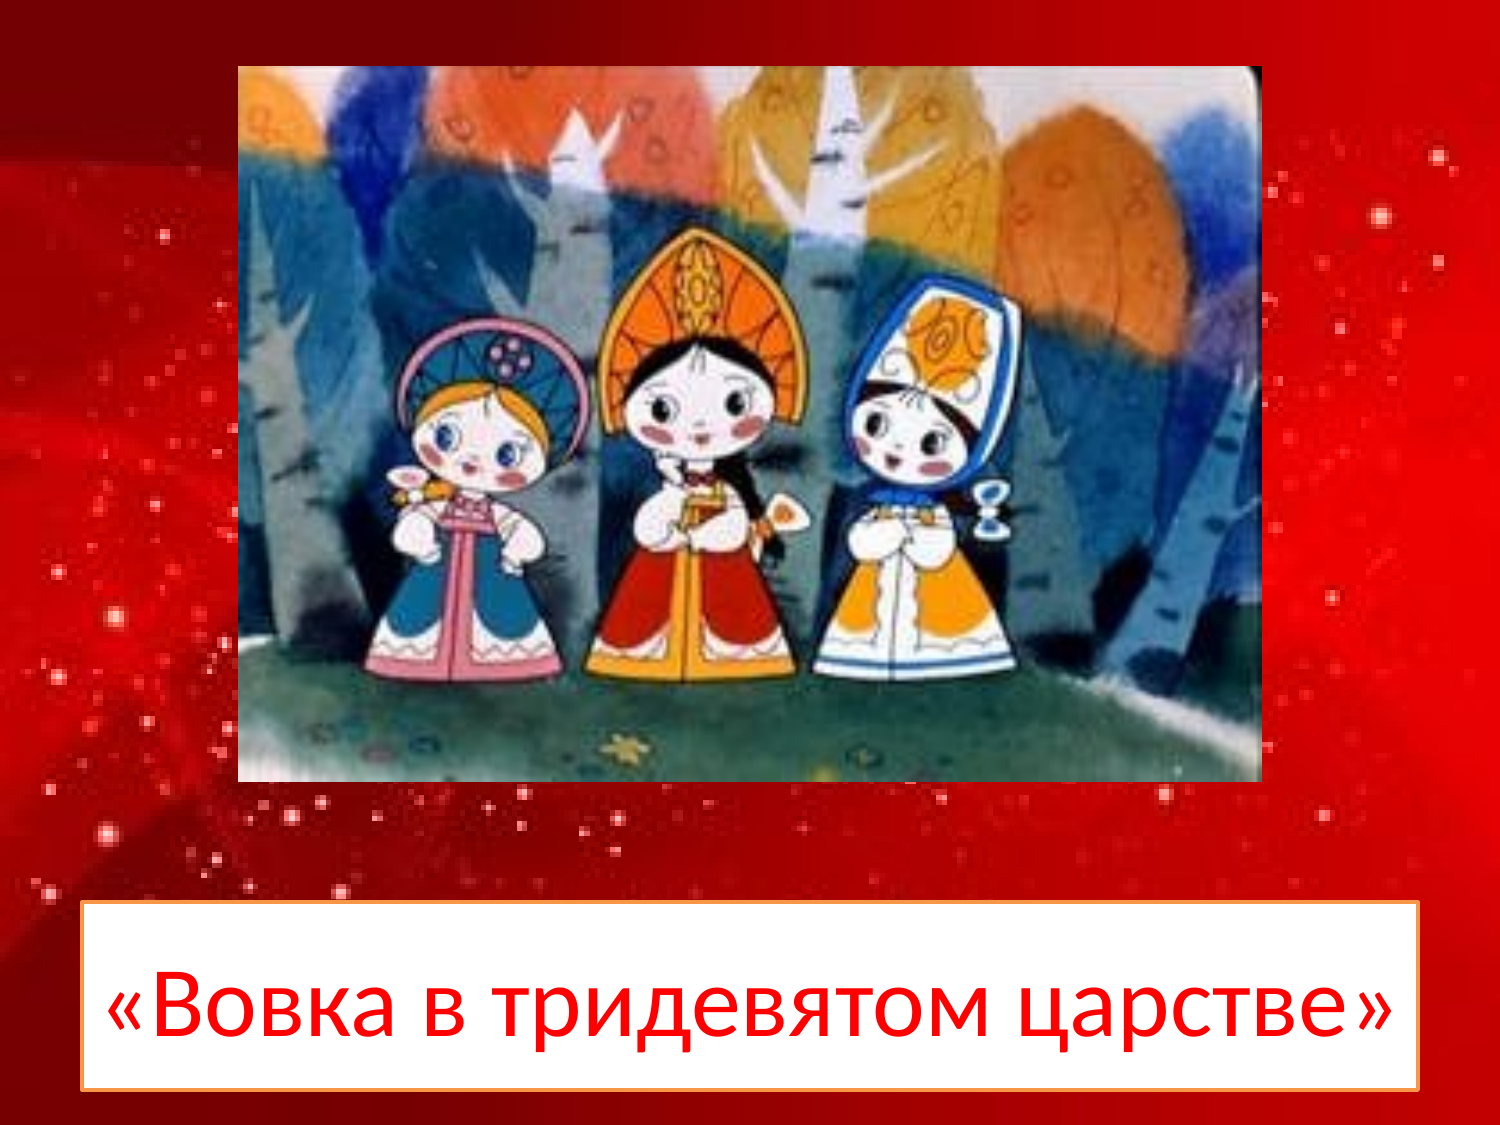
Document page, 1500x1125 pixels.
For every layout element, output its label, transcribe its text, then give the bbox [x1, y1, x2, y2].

text_box «Вовка в тридевятом царстве» [80, 900, 1420, 1092]
picture [0, 0, 1500, 1125]
